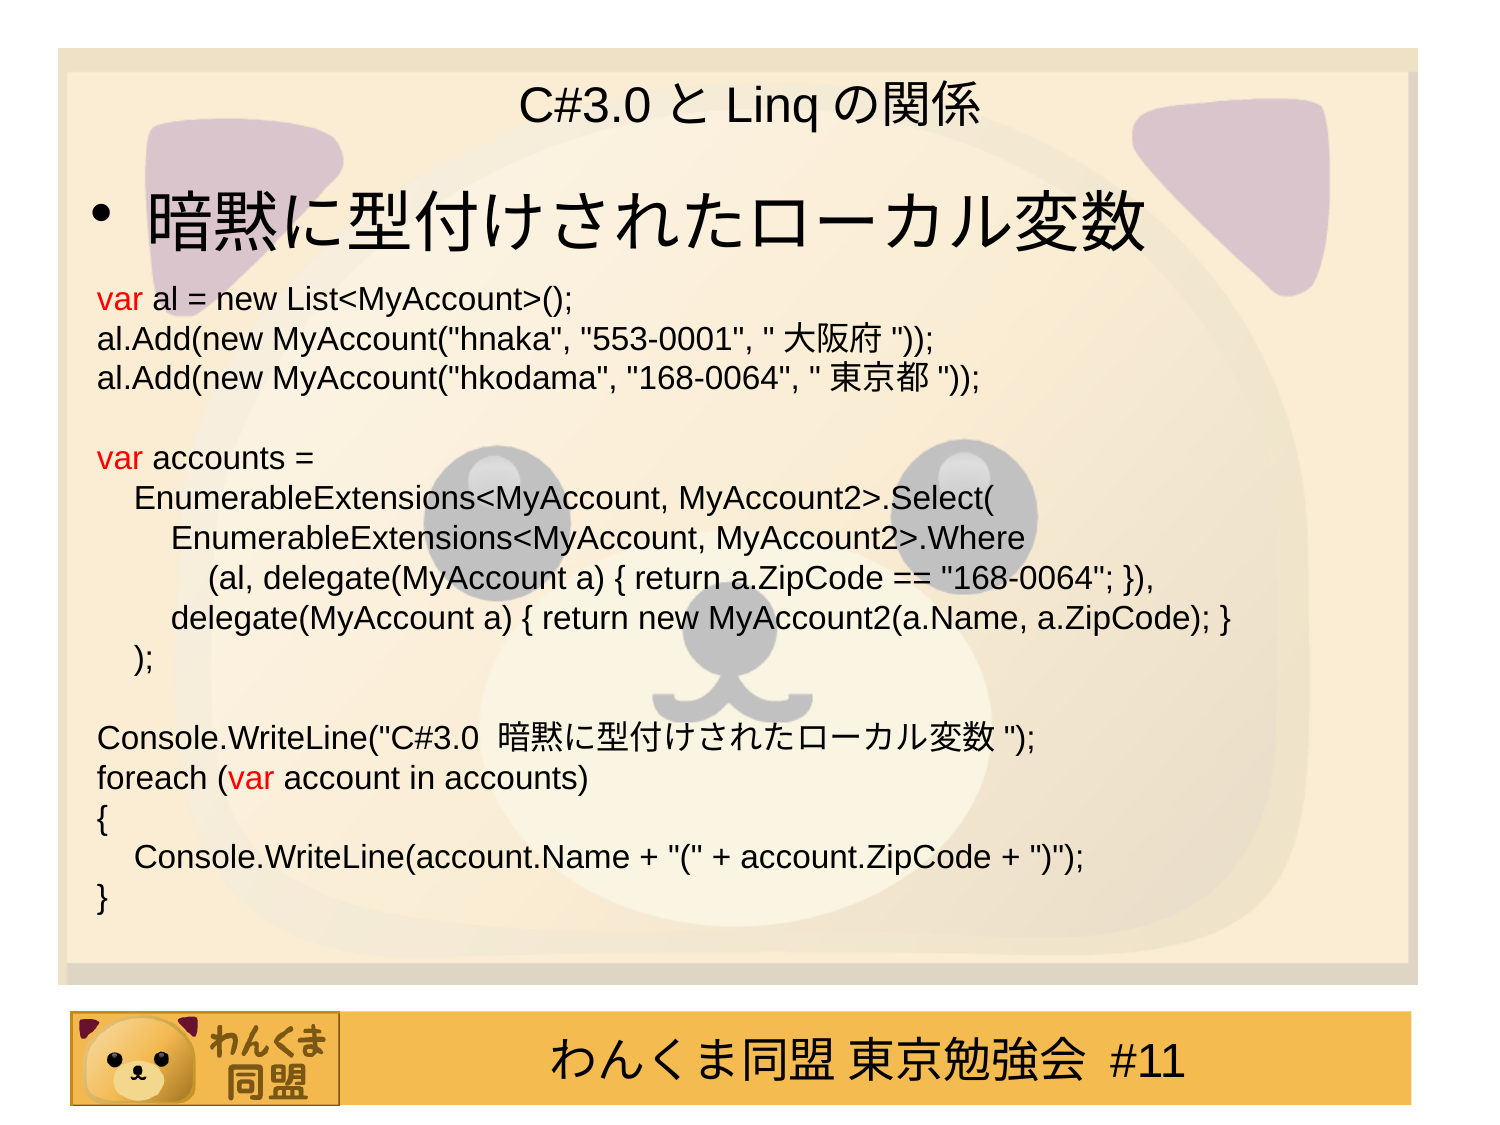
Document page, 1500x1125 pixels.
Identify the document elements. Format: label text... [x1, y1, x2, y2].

text_box var al = new List<MyAccount>(); al.Add(new MyAccount("hnaka", "553-0001", "大阪府")); al.Add(new MyAccount("hkodama", "168-0064", "東京都")); var accounts = EnumerableExtensions<MyAccount, MyAccount2>.Select( EnumerableExtensions<MyAccount, MyAccount2>.Where (al, delegate(MyAccount a) { return a.ZipCode == "168-0064"; }), delegate(MyAccount a) { return new MyAccount2(a.Name, a.ZipCode); } ); Console.WriteLine("C#3.0 暗黙に型付けされたローカル変数"); foreach (var account in accounts) { Console.WriteLine(account.Name + "(" + account.ZipCode + ")"); } [82, 269, 1395, 923]
title C#3.0とLinqの関係 [74, 44, 1426, 162]
list 暗黙に型付けされたローカル変数 [74, 172, 1426, 1006]
picture [58, 48, 1418, 985]
picture [70, 1011, 340, 1106]
